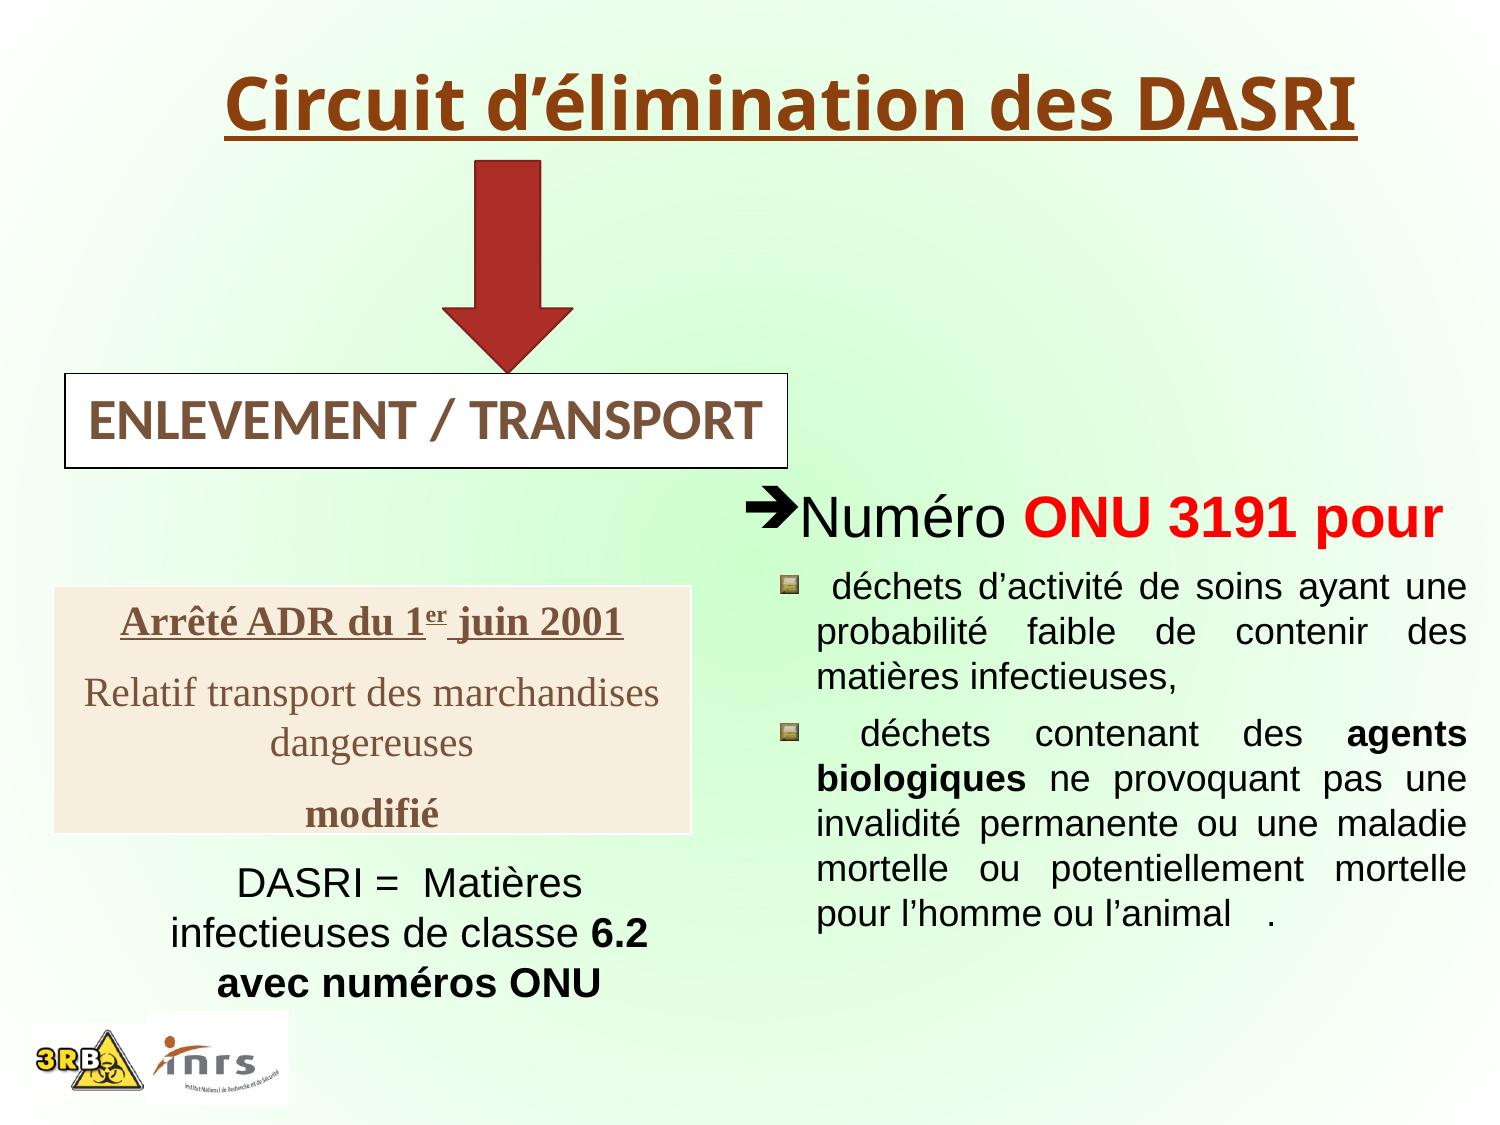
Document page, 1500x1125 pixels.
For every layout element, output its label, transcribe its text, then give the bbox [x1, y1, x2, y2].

picture [780, 723, 799, 741]
text_box Numéro ONU 3191 pour déchets d’activité de soins ayant une probabilité faible de contenir des matières infectieuses, déchets contenant des agents biologiques ne provoquant pas une invalidité permanente ou une maladie mortelle ou potentiellement mortelle pour l’homme ou l’animal . [726, 471, 1483, 942]
text_box ENLEVEMENT / TRANSPORT [64, 373, 788, 468]
picture [29, 1011, 289, 1106]
text_box [441, 159, 574, 373]
text_box Arrêté ADR du 1er juin 2001 Relatif transport des marchandises dangereuses modifié DASRI = Matières infectieuses de classe 6.2 avec numéros ONU [53, 586, 691, 835]
title Circuit d’élimination des DASRI [175, 46, 1406, 153]
picture [780, 575, 799, 594]
